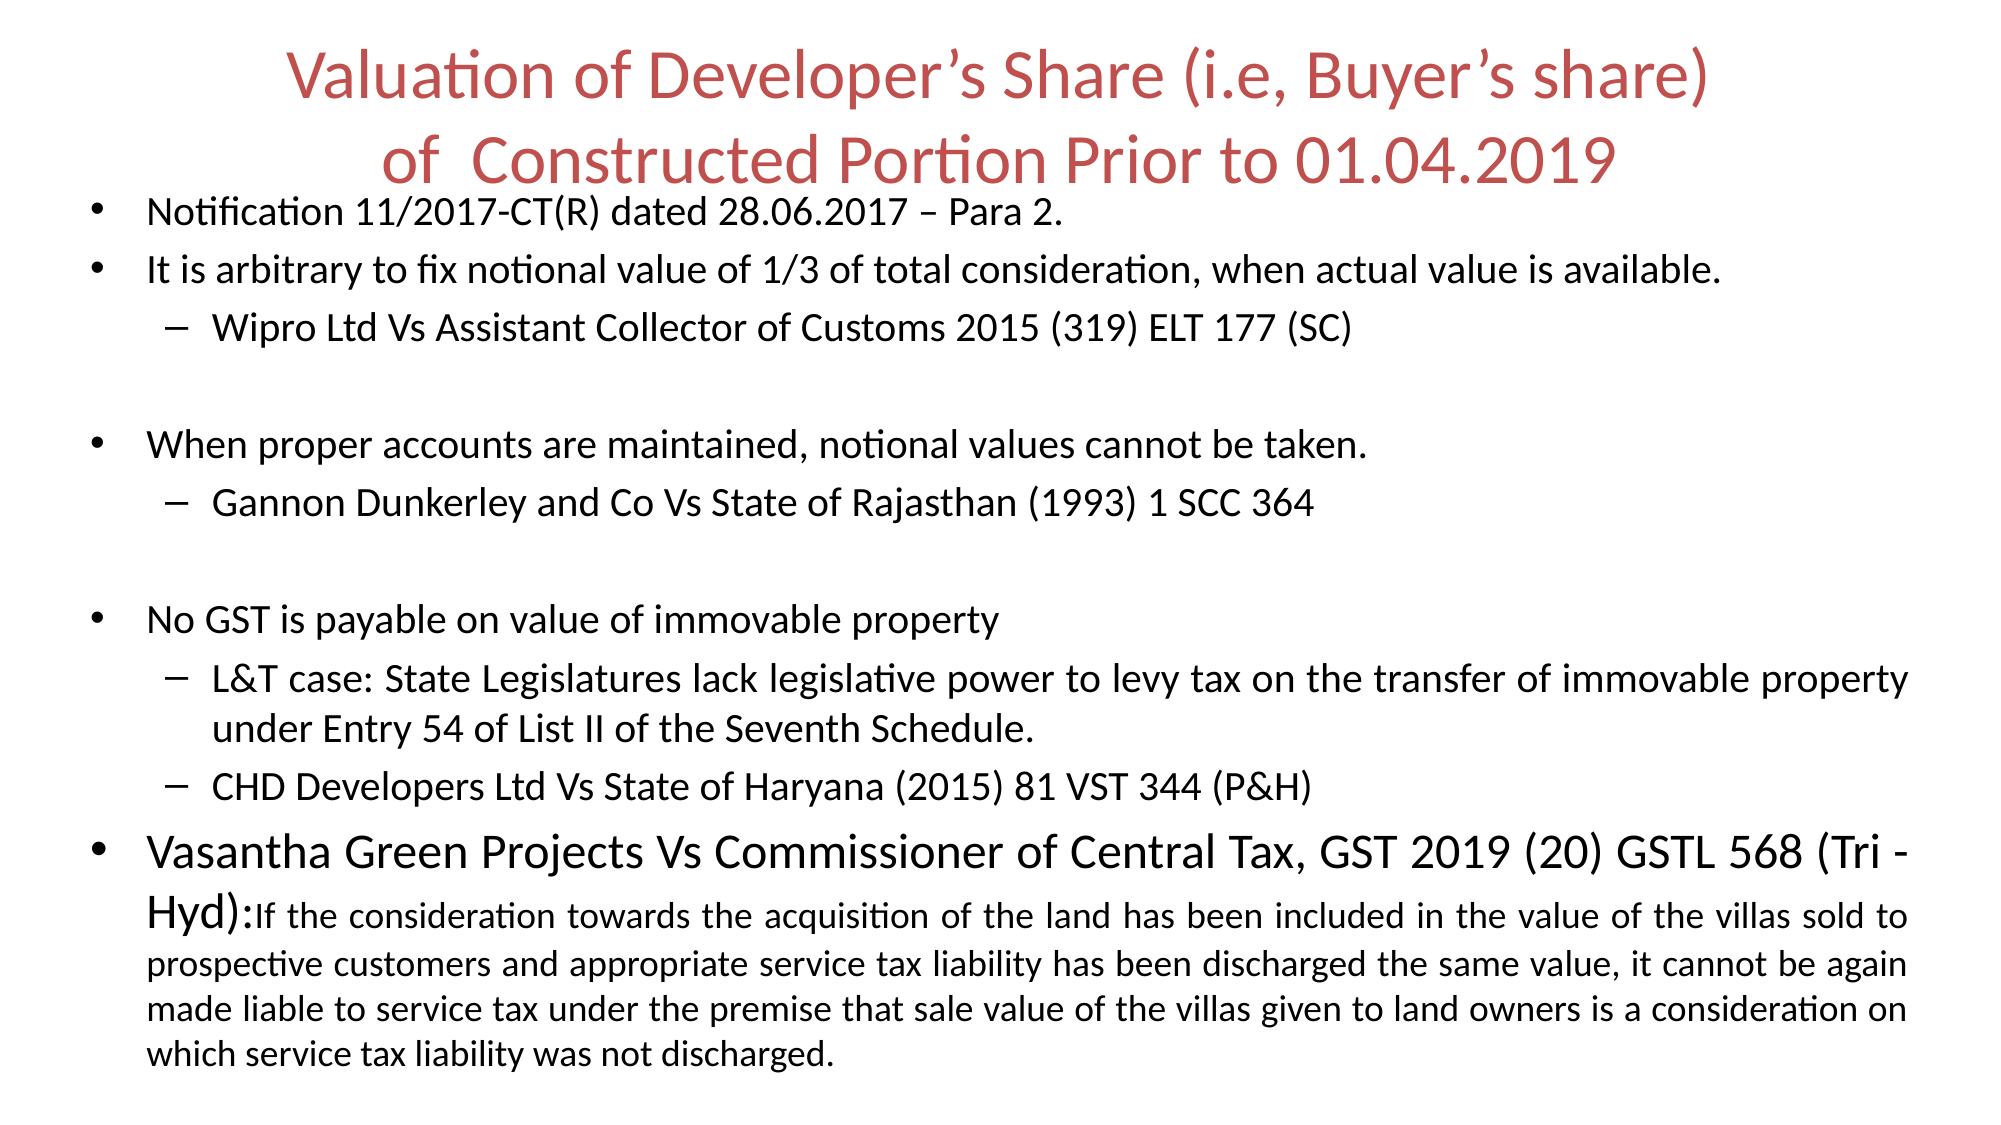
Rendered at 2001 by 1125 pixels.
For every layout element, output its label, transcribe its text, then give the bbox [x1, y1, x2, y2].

list Notification 11/2017-CT(R) dated 28.06.2017 – Para 2. It is arbitrary to fix notional value of 1/3 of total consideration, when actual value is available. Wipro Ltd Vs Assistant Collector of Customs 2015 (319) ELT 177 (SC) When proper accounts are maintained, notional values cannot be taken. Gannon Dunkerley and Co Vs State of Rajasthan (1993) 1 SCC 364 No GST is payable on value of immovable property L&T case: State Legislatures lack legislative power to levy tax on the transfer of immovable property under Entry 54 of List II of the Seventh Schedule. CHD Developers Ltd Vs State of Haryana (2015) 81 VST 344 (P&H) Vasantha Green Projects Vs Commissioner of Central Tax, GST 2019 (20) GSTL 568 (Tri - Hyd):If the consideration towards the acquisition of the land has been included in the value of the villas sold to prospective customers and appropriate service tax liability has been discharged the same value, it cannot be again made liable to service tax under the premise that sale value of the villas given to land owners is a consideration on which service tax liability was not discharged. [75, 176, 1925, 1089]
title Valuation of Developer’s Share (i.e, Buyer’s share) of Constructed Portion Prior to 01.04.2019 [249, 24, 1750, 176]
